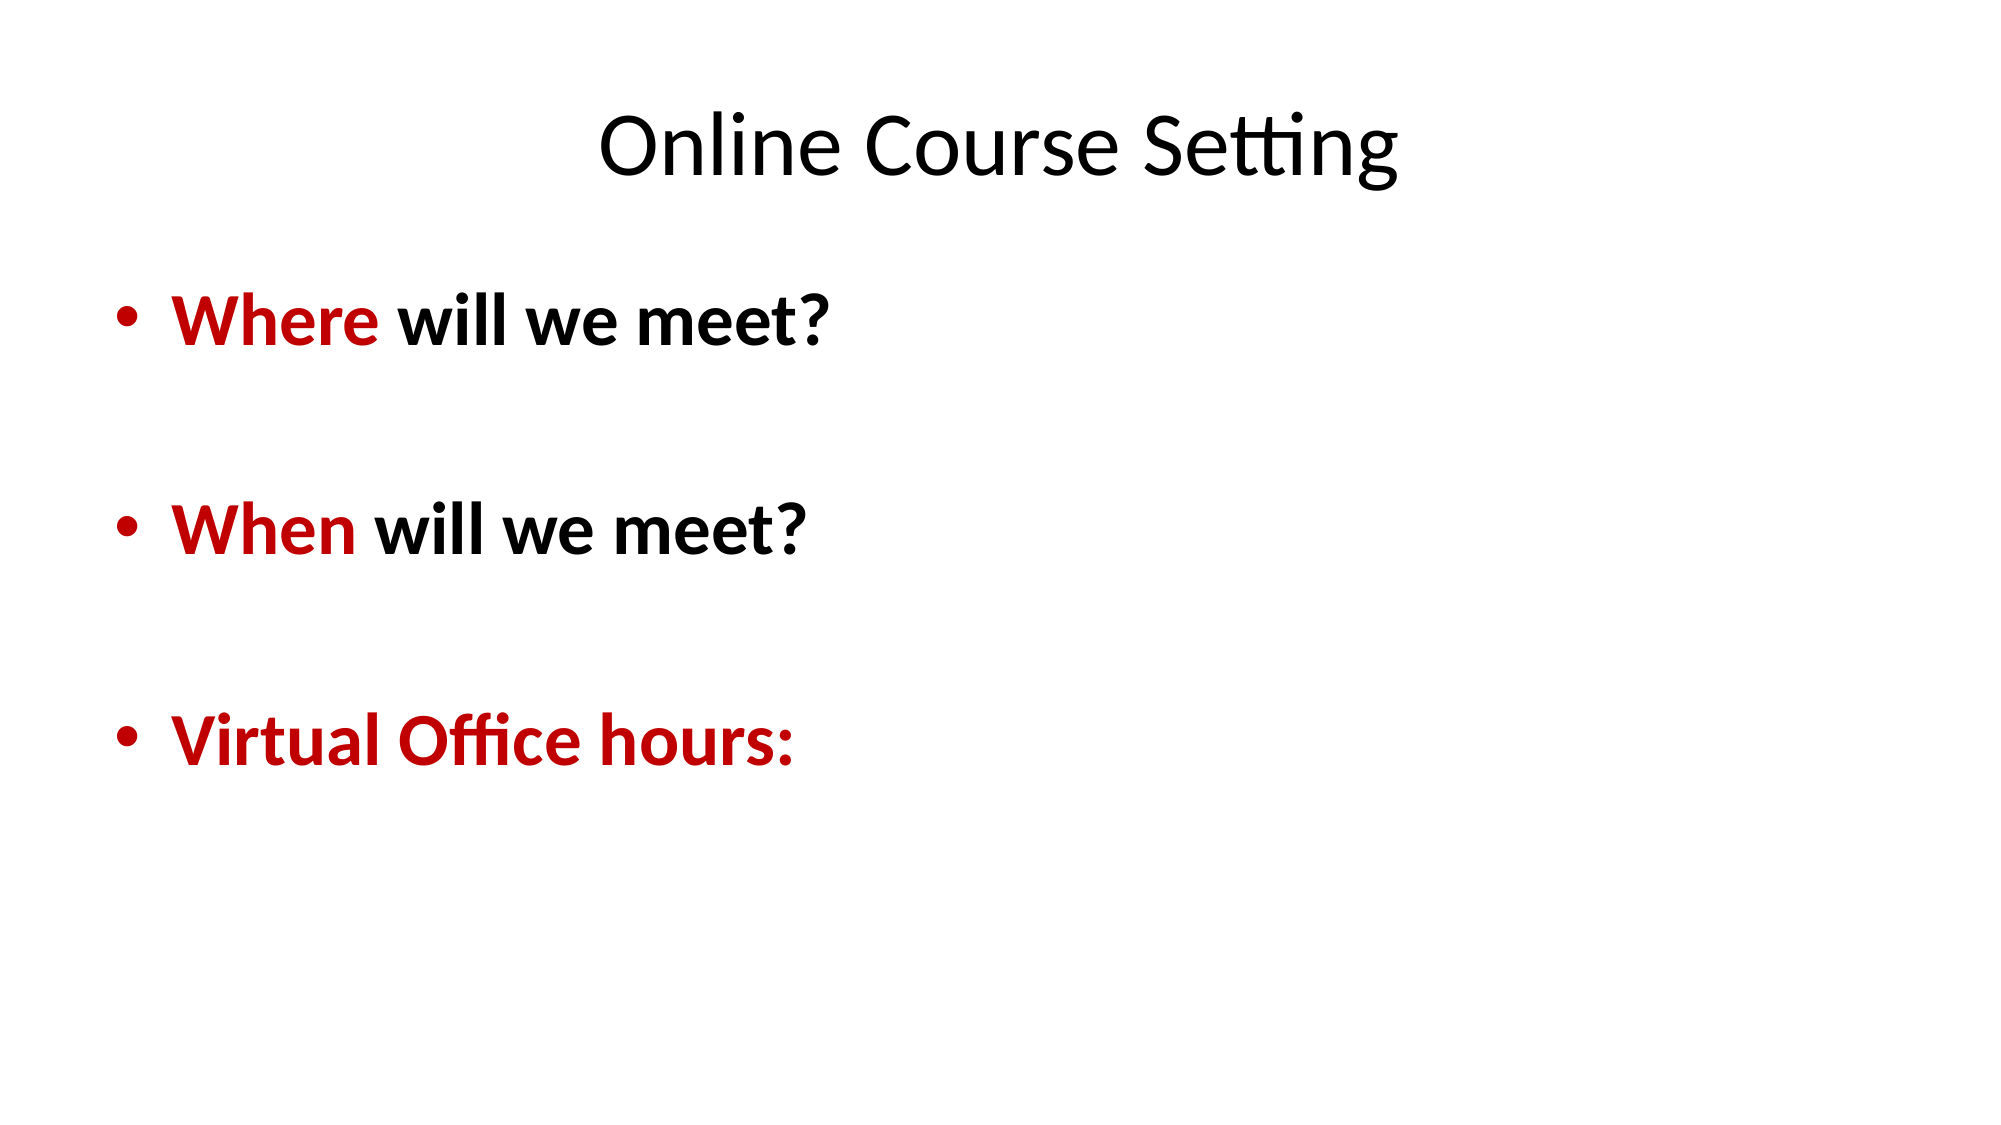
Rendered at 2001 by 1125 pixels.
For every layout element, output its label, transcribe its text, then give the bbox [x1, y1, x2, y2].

list Where will we meet? When will we meet? Virtual Office hours: [99, 262, 1900, 1005]
title Online Course Setting [99, 45, 1900, 233]
